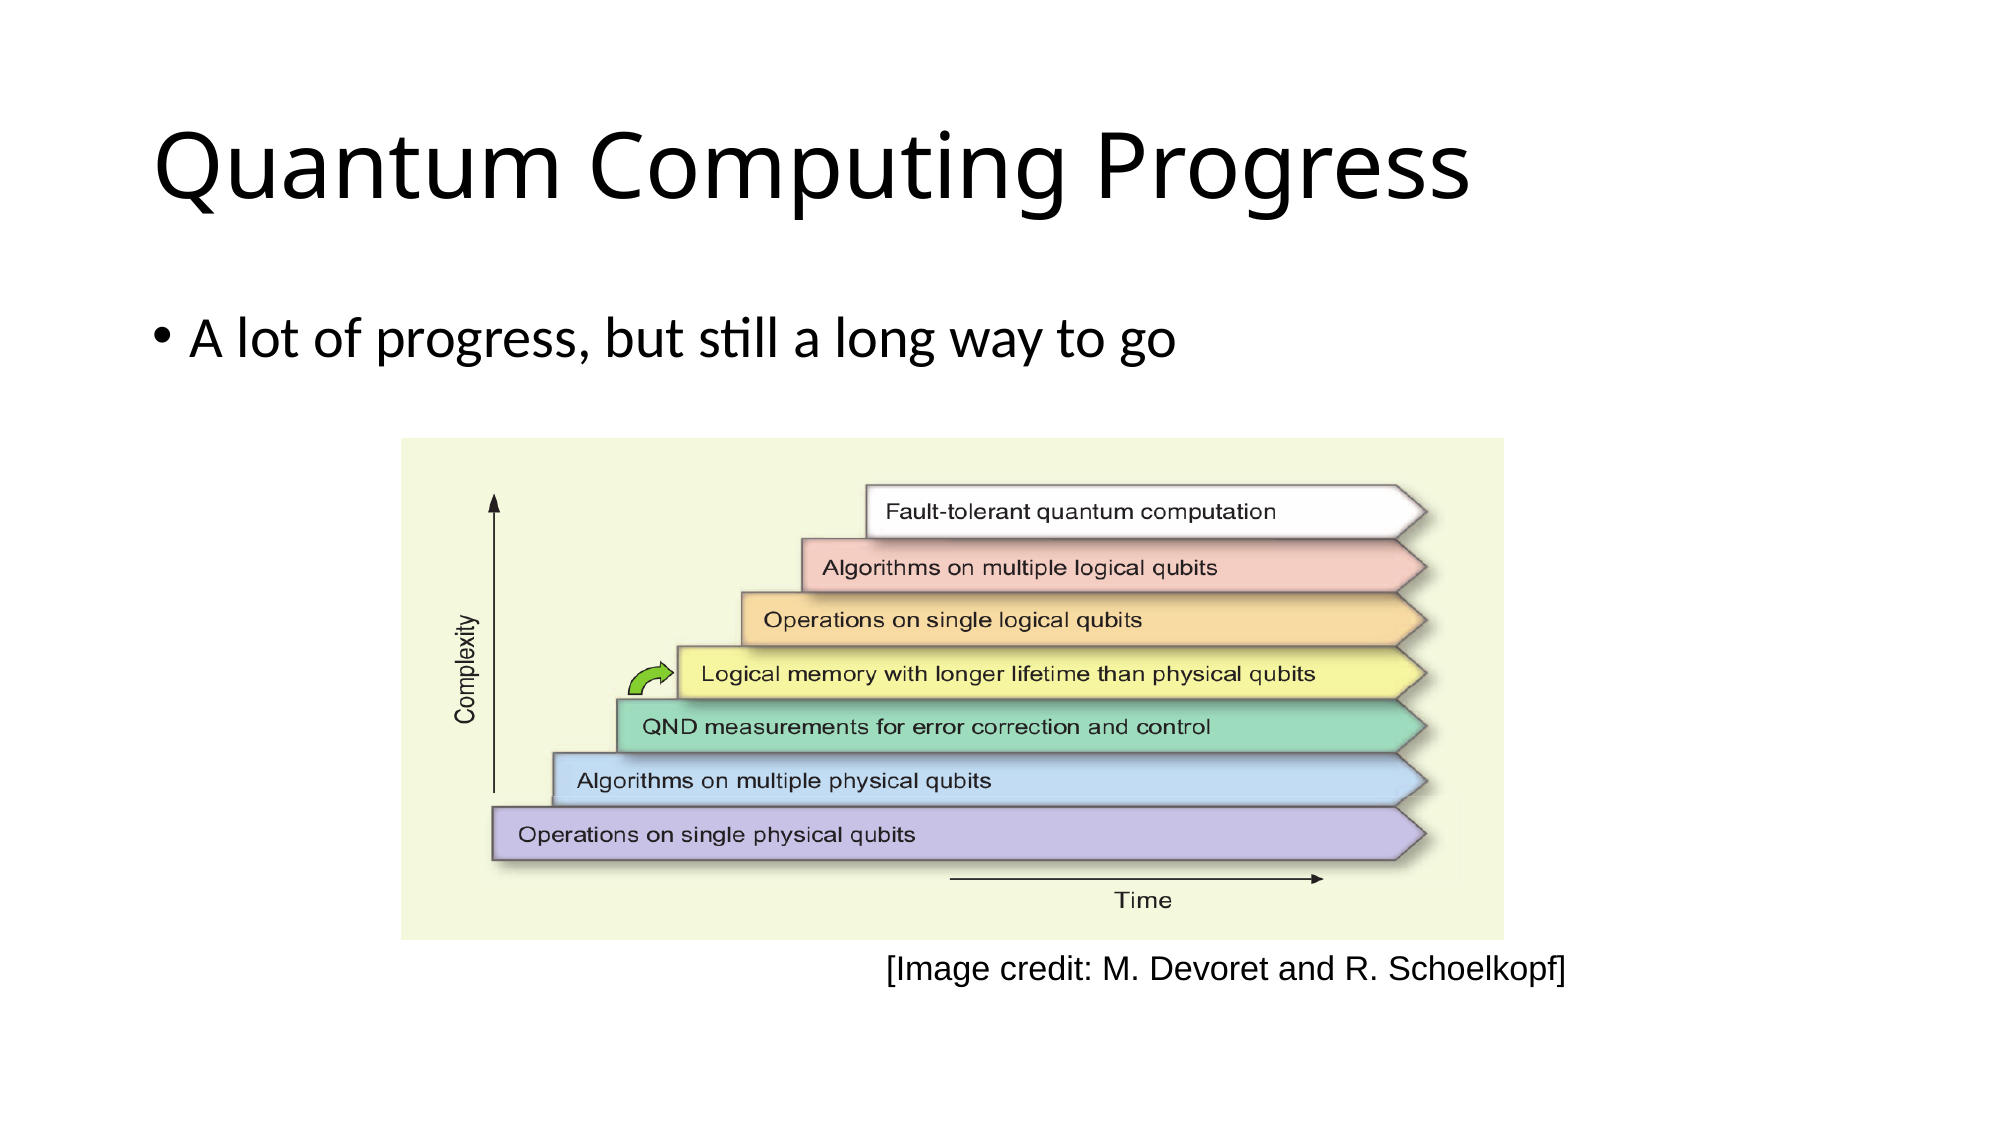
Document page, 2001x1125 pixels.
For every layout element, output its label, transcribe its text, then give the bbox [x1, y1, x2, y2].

title Quantum Computing Progress [137, 59, 1863, 278]
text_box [401, 438, 1599, 980]
list A lot of progress, but still a long way to go [137, 299, 1863, 1014]
